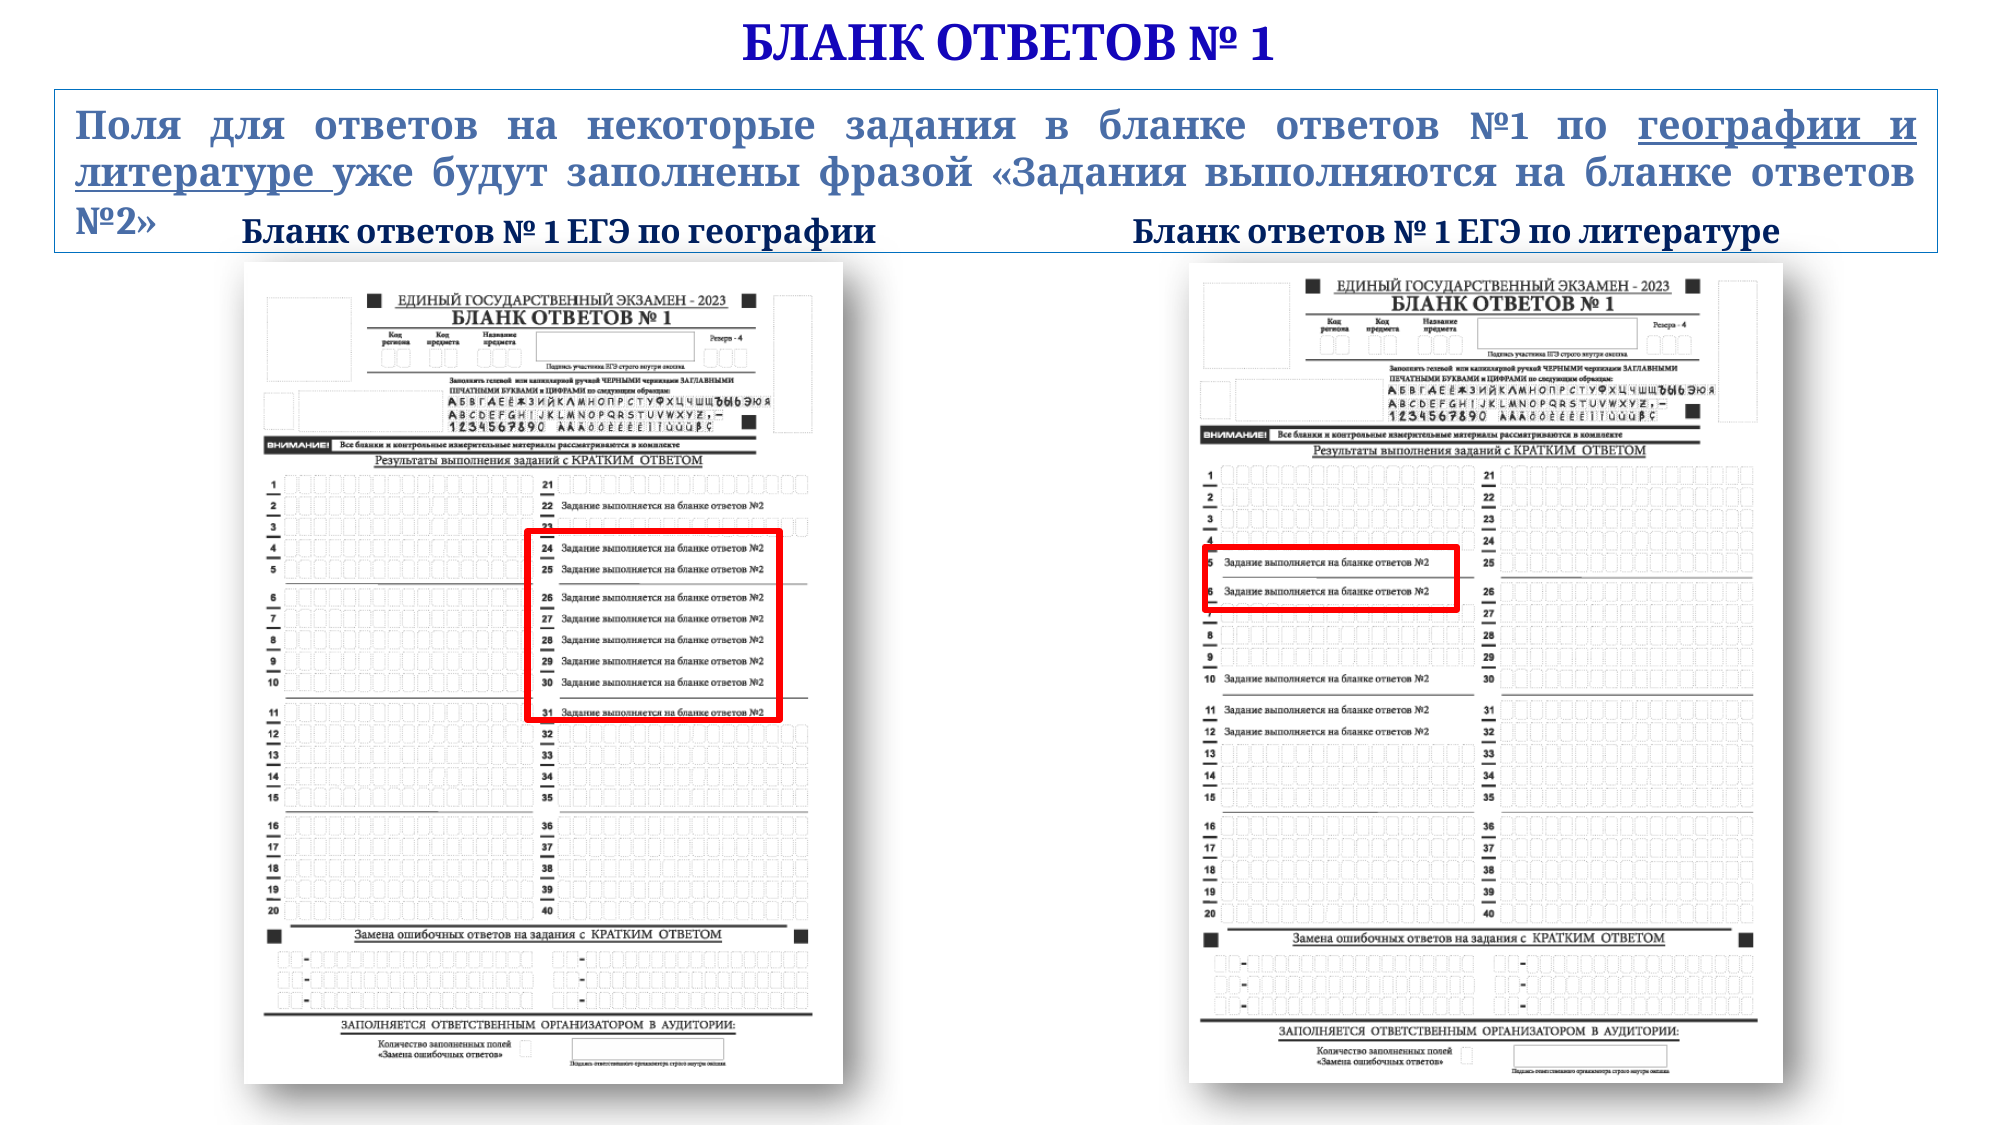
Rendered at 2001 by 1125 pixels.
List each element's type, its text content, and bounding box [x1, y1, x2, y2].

text_box Бланк ответов № 1 ЕГЭ по литературе [952, 200, 1961, 261]
text_box Бланк ответов № 1 ЕГЭ по географии [864, 253, 952, 261]
text_box Бланк ответов № 1 ЕГЭ по географии [55, 253, 253, 261]
picture [1188, 262, 1784, 1083]
text_box Поля для ответов на некоторые задания в бланке ответов №1 по географии и литературе уже будут заполнены фразой «Задания выполняются на бланке ответов №2» [54, 89, 1938, 253]
picture [243, 262, 843, 1084]
text_box БЛАНК ОТВЕТОВ № 1 [70, 0, 1945, 80]
